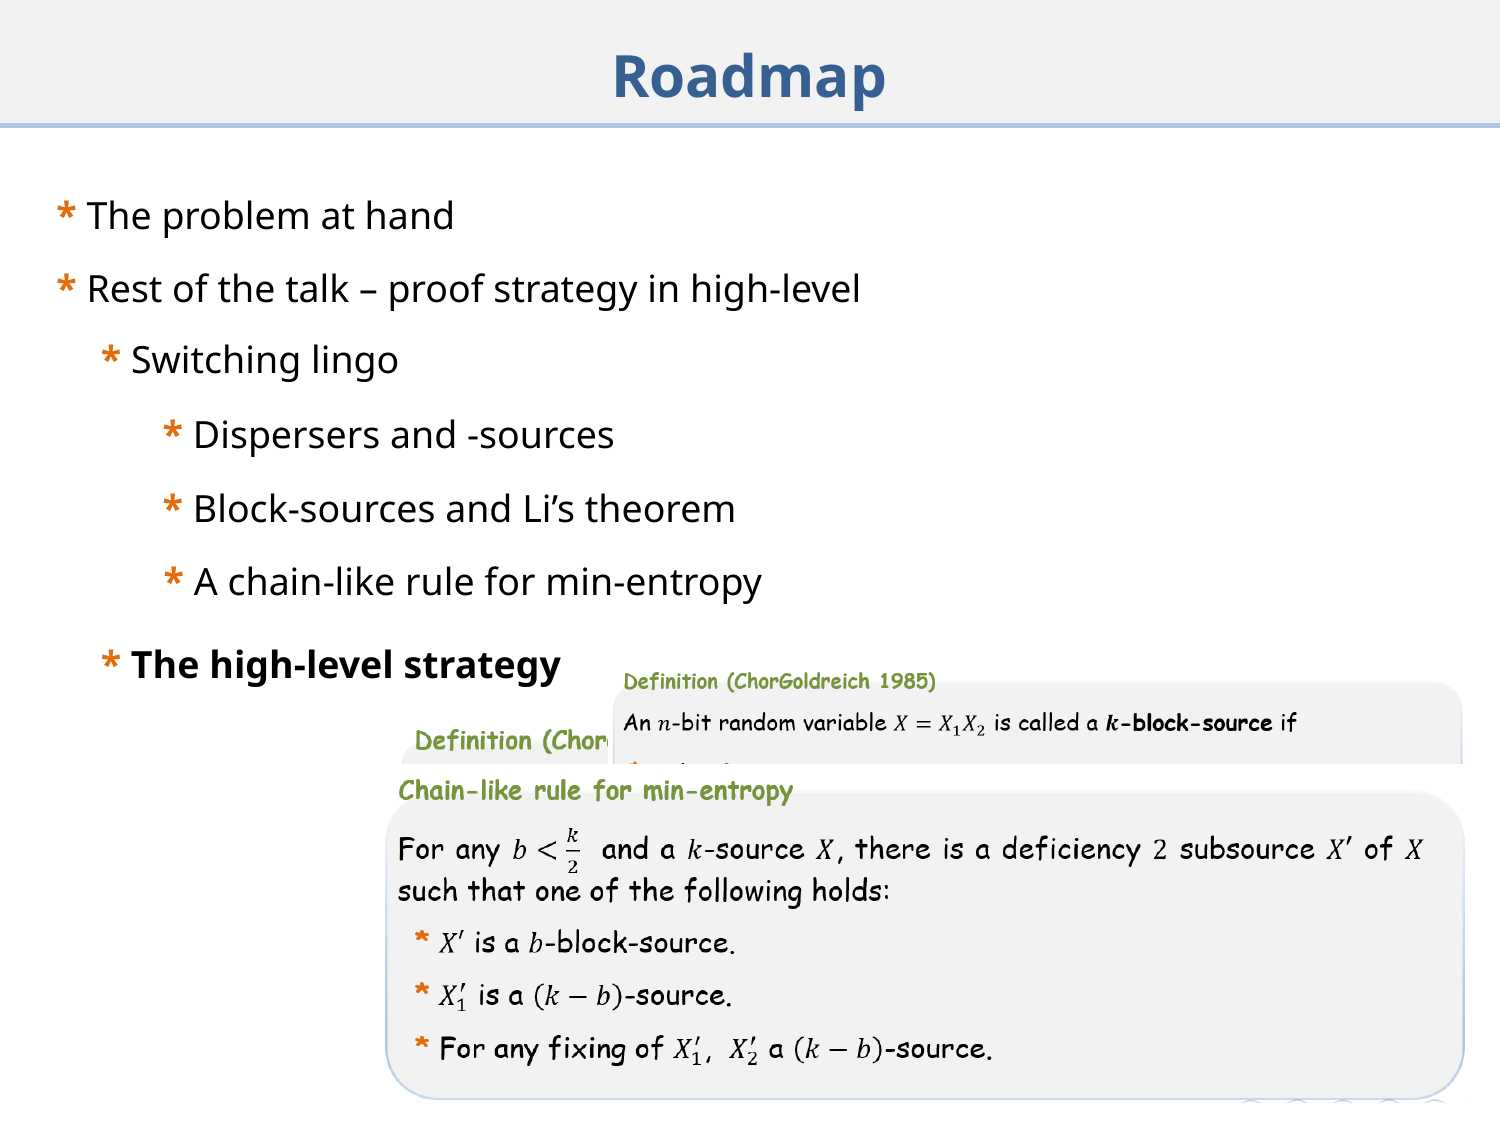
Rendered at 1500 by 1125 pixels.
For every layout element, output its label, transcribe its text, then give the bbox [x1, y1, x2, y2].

text_box * Switching lingo [85, 328, 1500, 412]
text_box * The high-level strategy [85, 633, 1500, 716]
text_box * The problem at hand [41, 184, 1462, 257]
text_box * Rest of the talk – proof strategy in high-level [41, 257, 1462, 341]
text_box * Block-sources and Li’s theorem [147, 477, 1500, 560]
picture [379, 663, 1471, 1103]
title Roadmap [0, 0, 1500, 169]
text_box * A chain-like rule for min-entropy [148, 550, 1500, 633]
